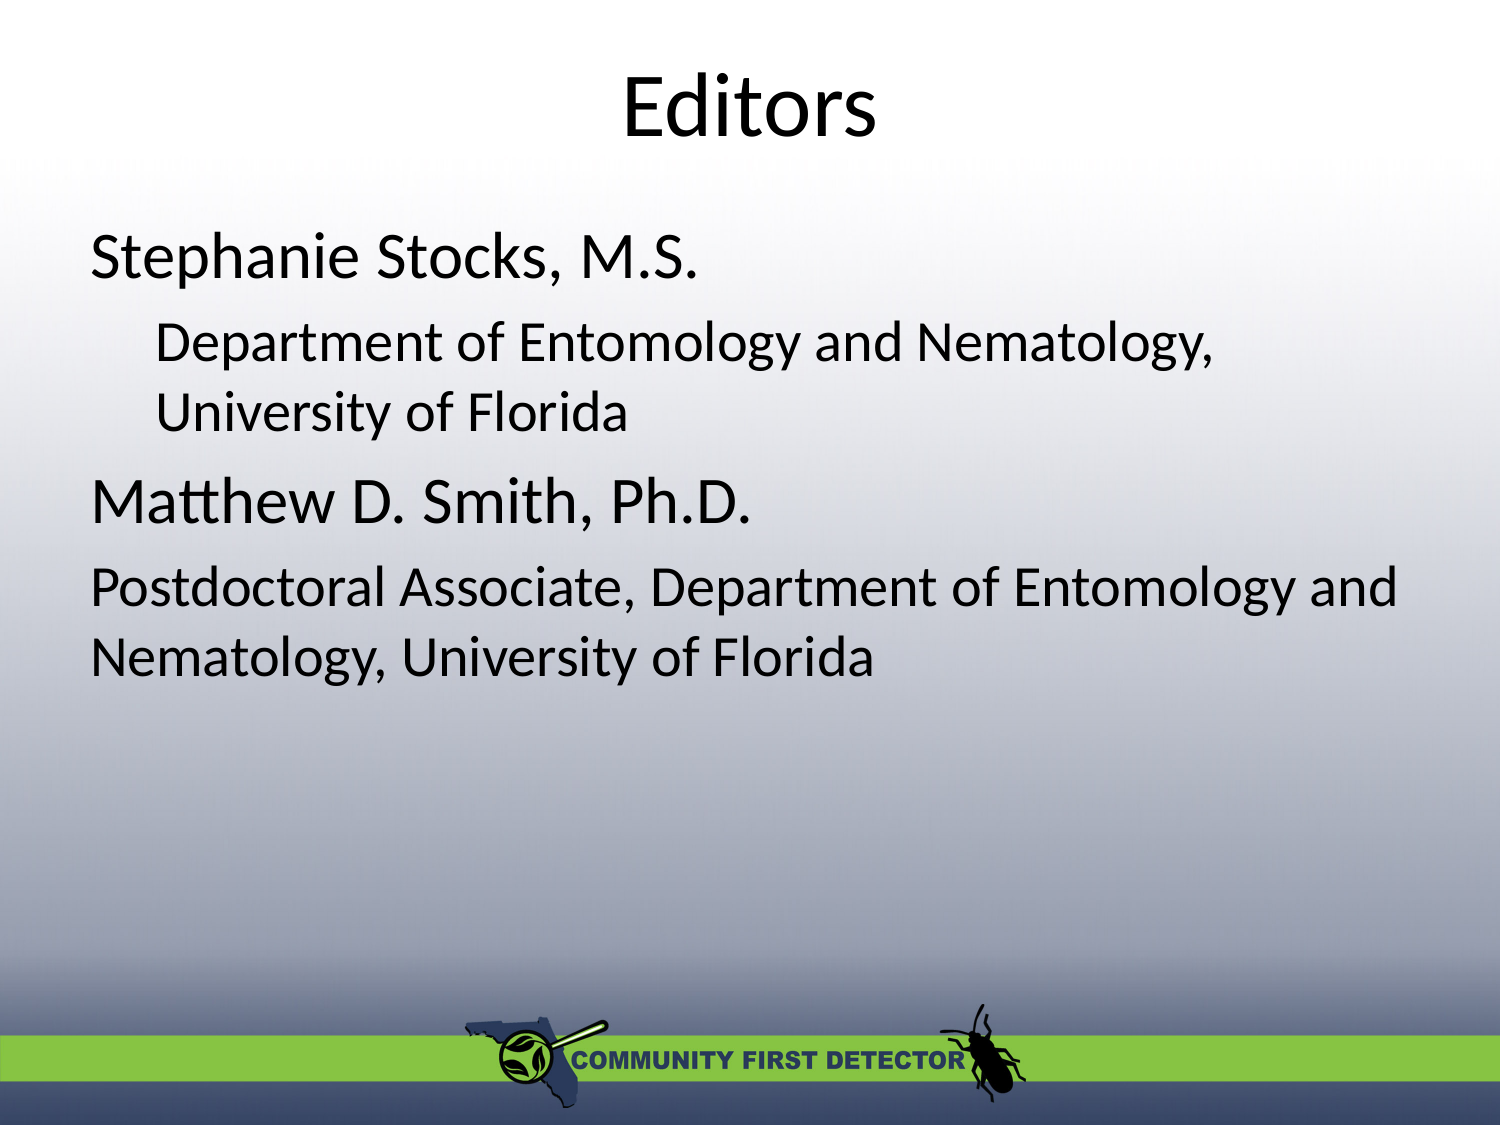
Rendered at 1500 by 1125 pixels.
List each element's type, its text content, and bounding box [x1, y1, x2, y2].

picture [0, 0, 1500, 1125]
title Editors [75, 37, 1425, 203]
list Stephanie Stocks, M.S. Department of Entomology and Nematology, University of Florida Matthew D. Smith, Ph.D. Postdoctoral Associate, Department of Entomology and Nematology, University of Florida [75, 203, 1425, 947]
